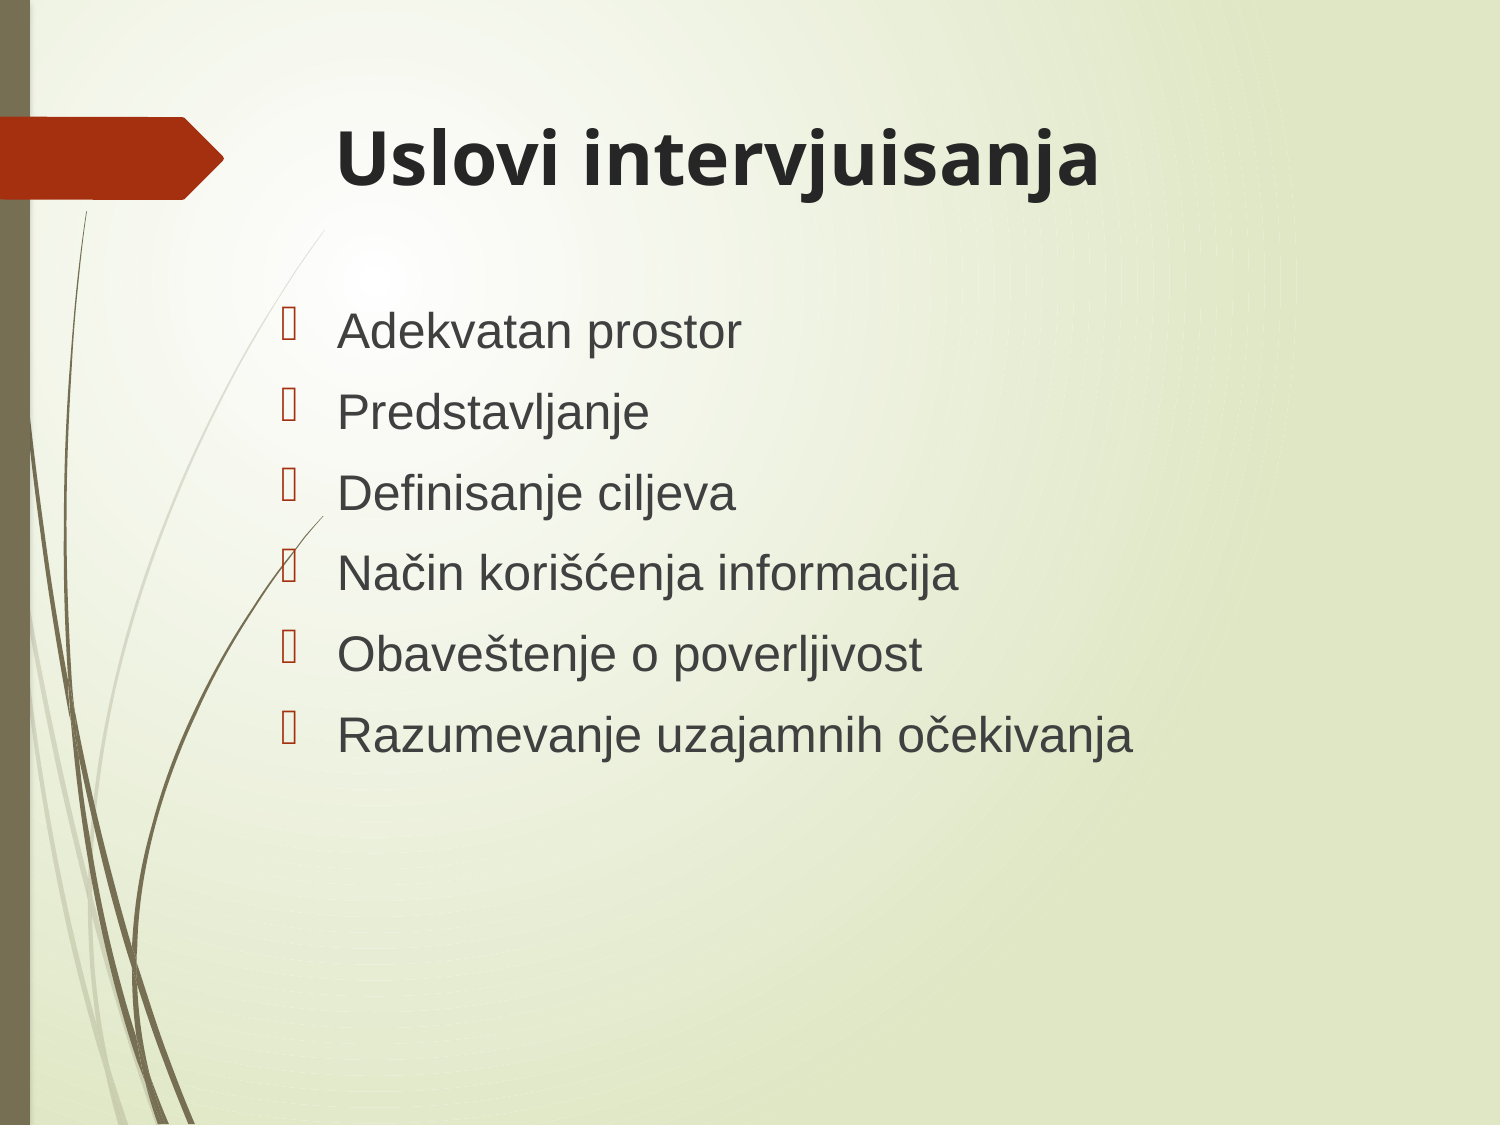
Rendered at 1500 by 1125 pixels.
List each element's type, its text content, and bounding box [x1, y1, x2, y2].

title Uslovi intervjuisanja [319, 102, 1400, 244]
list Adekvatan prostor Predstavljanje Definisanje ciljeva Način korišćenja informacija Obaveštenje o poverljivost Razumevanje uzajamnih očekivanja [265, 290, 1400, 970]
